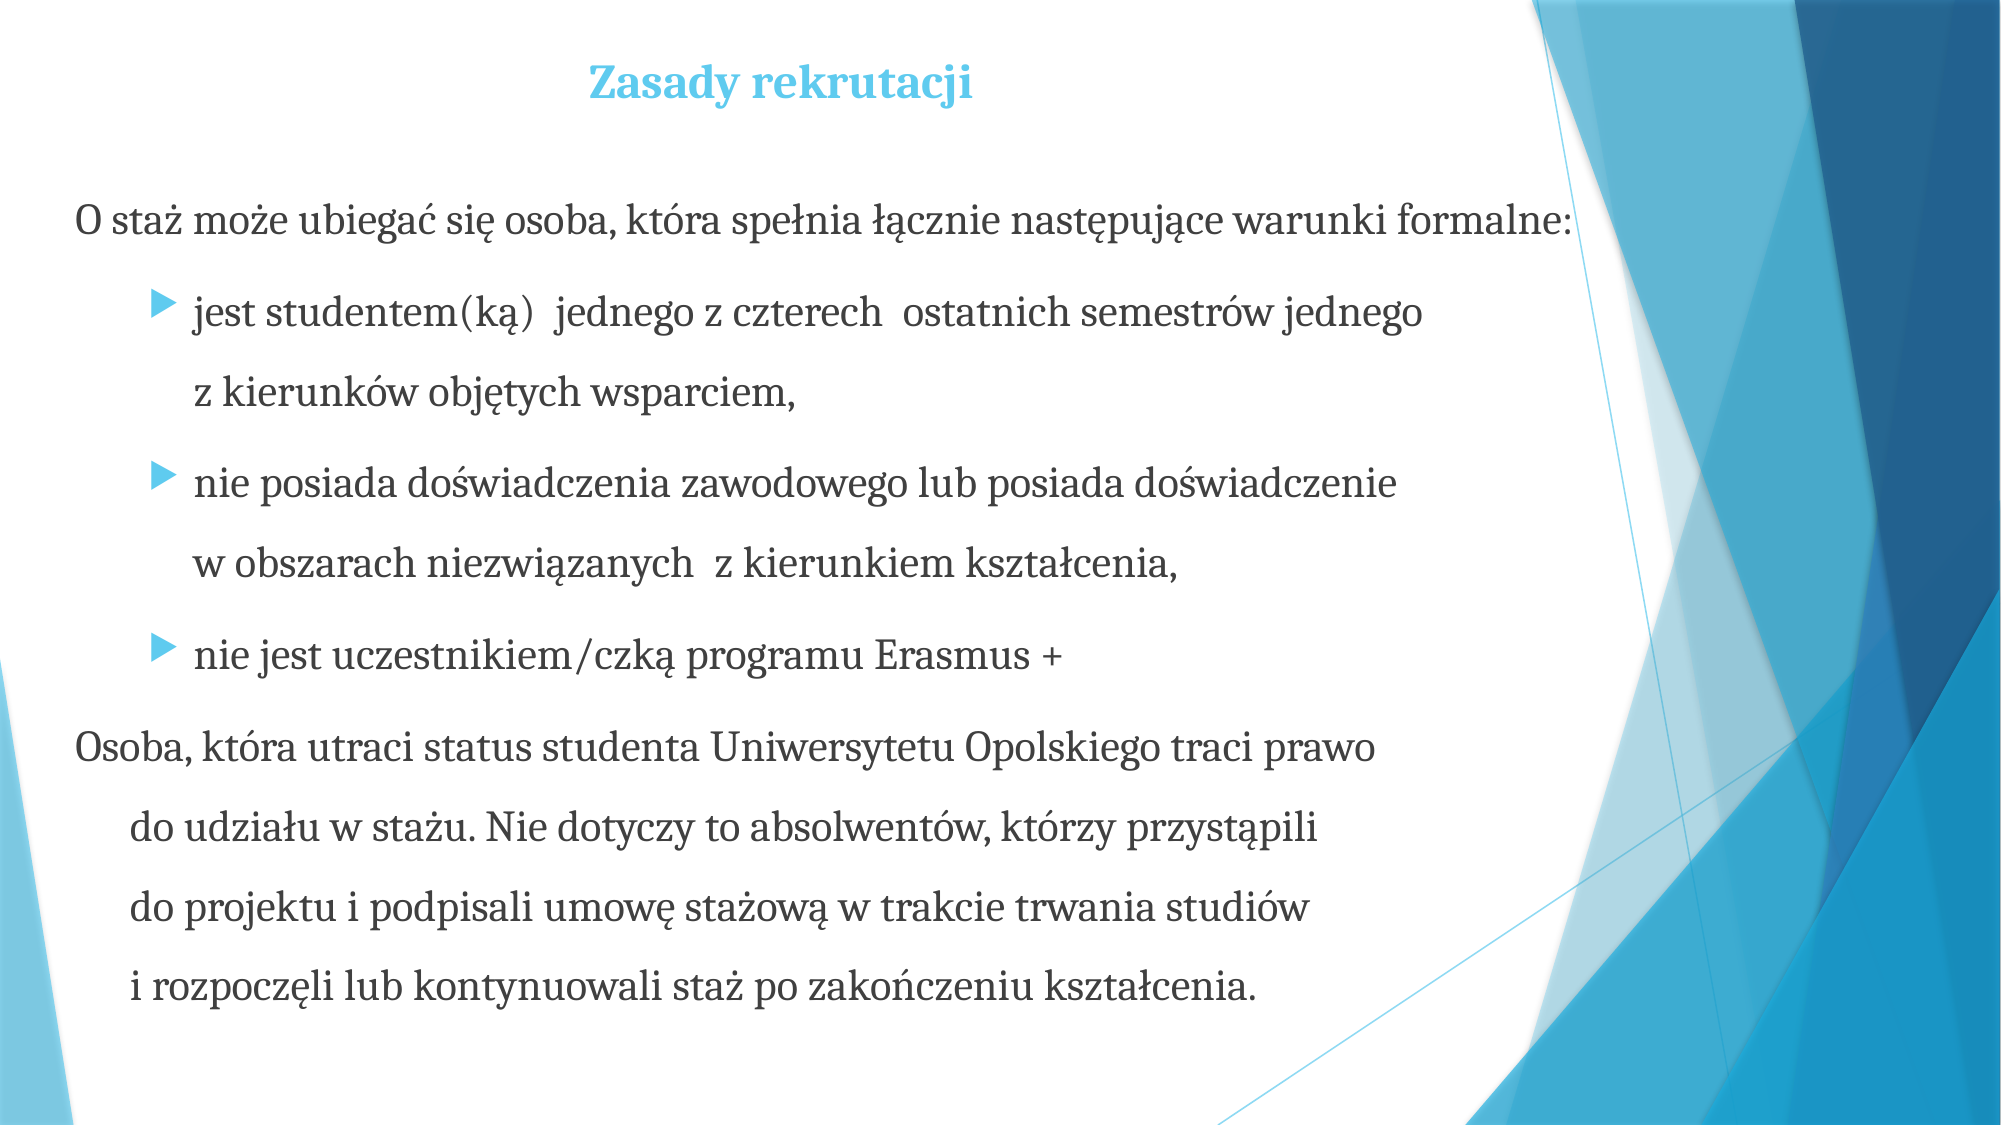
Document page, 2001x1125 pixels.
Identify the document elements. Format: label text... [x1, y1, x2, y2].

list O staż może ubiegać się osoba, która spełnia łącznie następujące warunki formalne: jest studentem(ką) jednego z czterech ostatnich semestrów jednego z kierunków objętych wsparciem, nie posiada doświadczenia zawodowego lub posiada doświadczenie w obszarach niezwiązanych z kierunkiem kształcenia, nie jest uczestnikiem/czką programu Erasmus + Osoba, która utraci status studenta Uniwersytetu Opolskiego traci prawo do udziału w stażu. Nie dotyczy to absolwentów, którzy przystąpili do projektu i podpisali umowę stażową w trakcie trwania studiów i rozpoczęli lub kontynuowali staż po zakończeniu kształcenia. [60, 155, 1627, 1084]
title Zasady rekrutacji [136, 42, 1426, 117]
